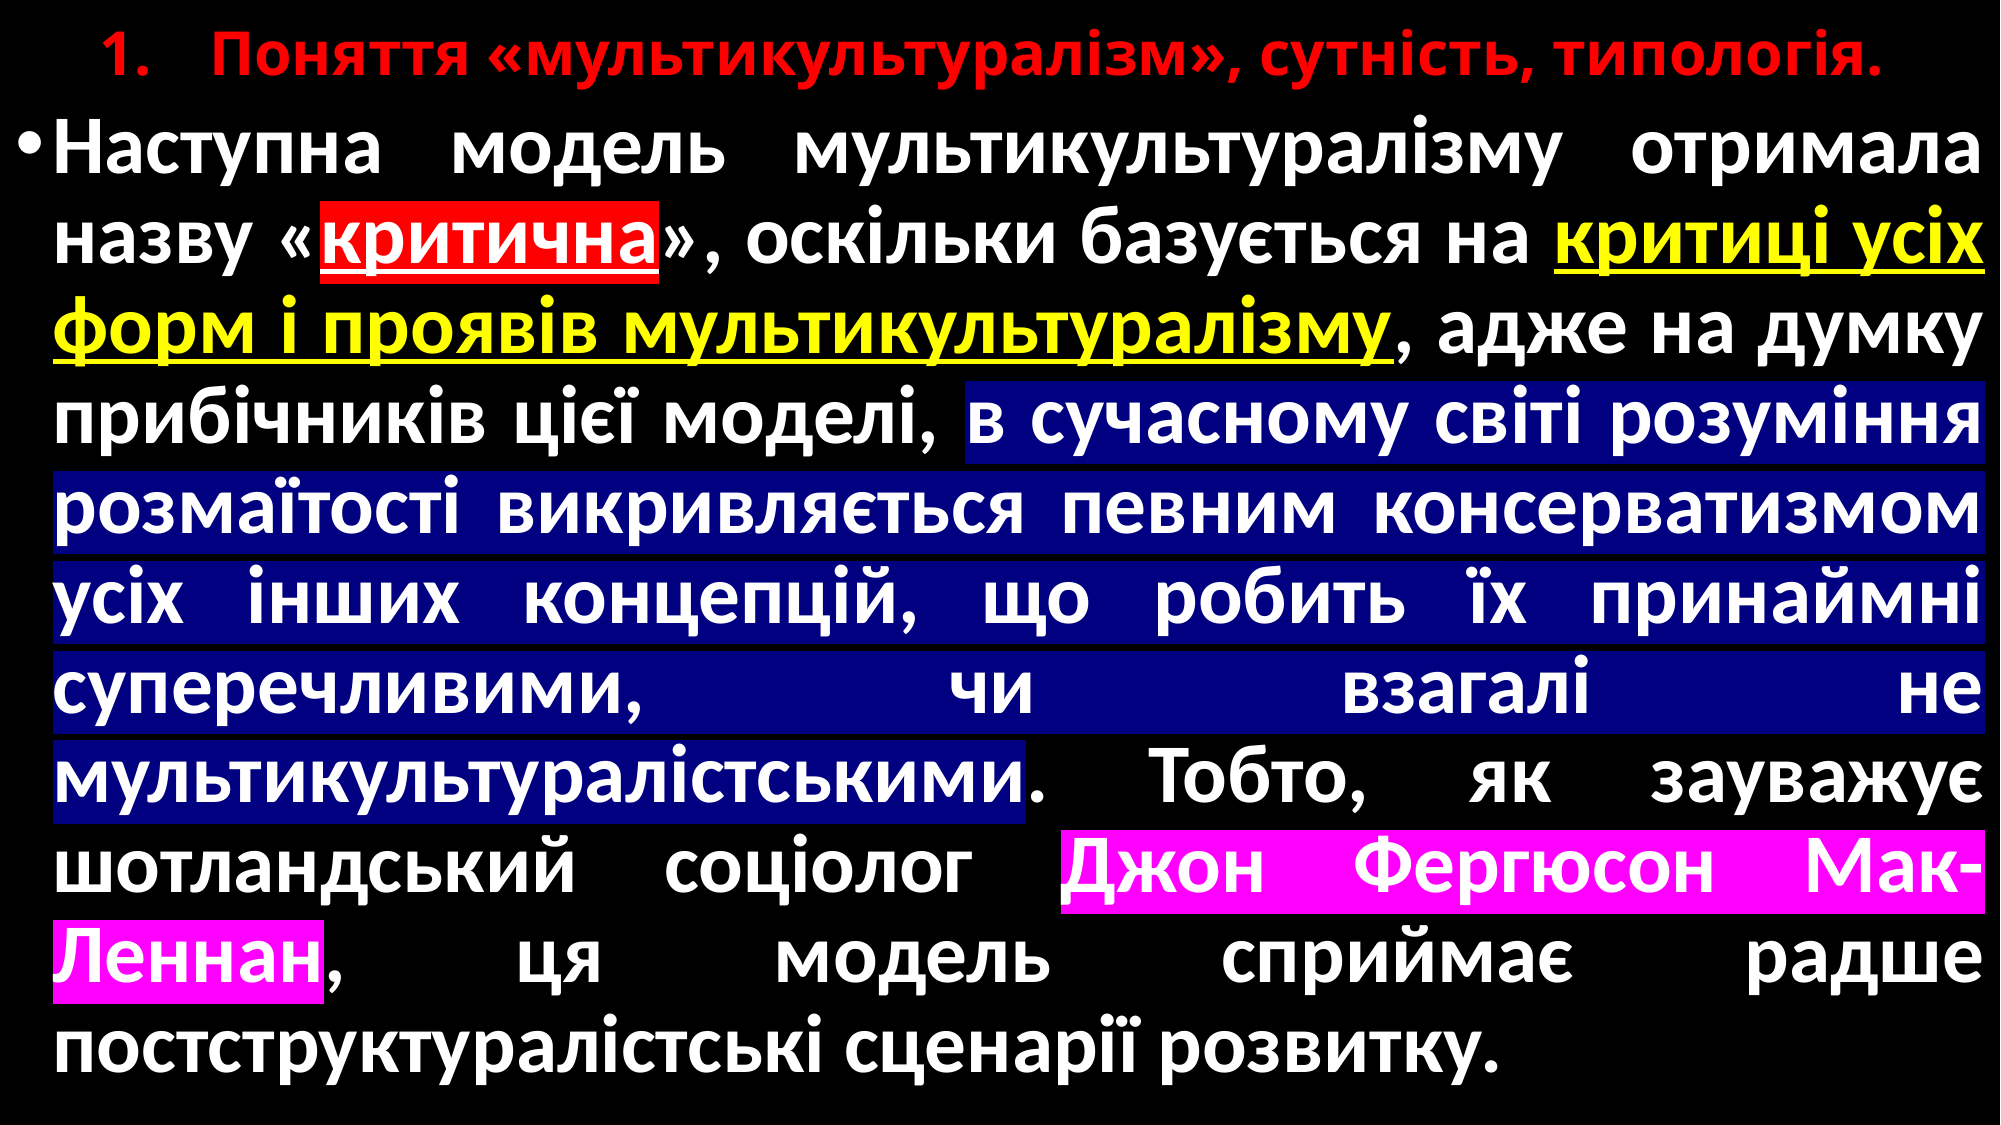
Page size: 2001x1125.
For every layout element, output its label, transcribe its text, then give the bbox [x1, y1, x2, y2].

title 1. Поняття «мультикультуралізм», сутність, типологія. [0, 0, 2000, 93]
list Наступна модель мультикультуралізму отримала назву «критична», оскільки базується на критиці усіх форм і проявів мультикультуралізму, адже на думку прибічників цієї моделі, в сучасному світі розуміння розмаїтості викривляється певним консерватизмом усіх інших концепцій, що робить їх принаймні суперечливими, чи взагалі не мультикультуралістськими. Тобто, як зауважує шотландський соціолог Джон Фергюсон Мак-Леннан, ця модель сприймає радше постструктуралістські сценарії розвитку. [0, 93, 2000, 1125]
